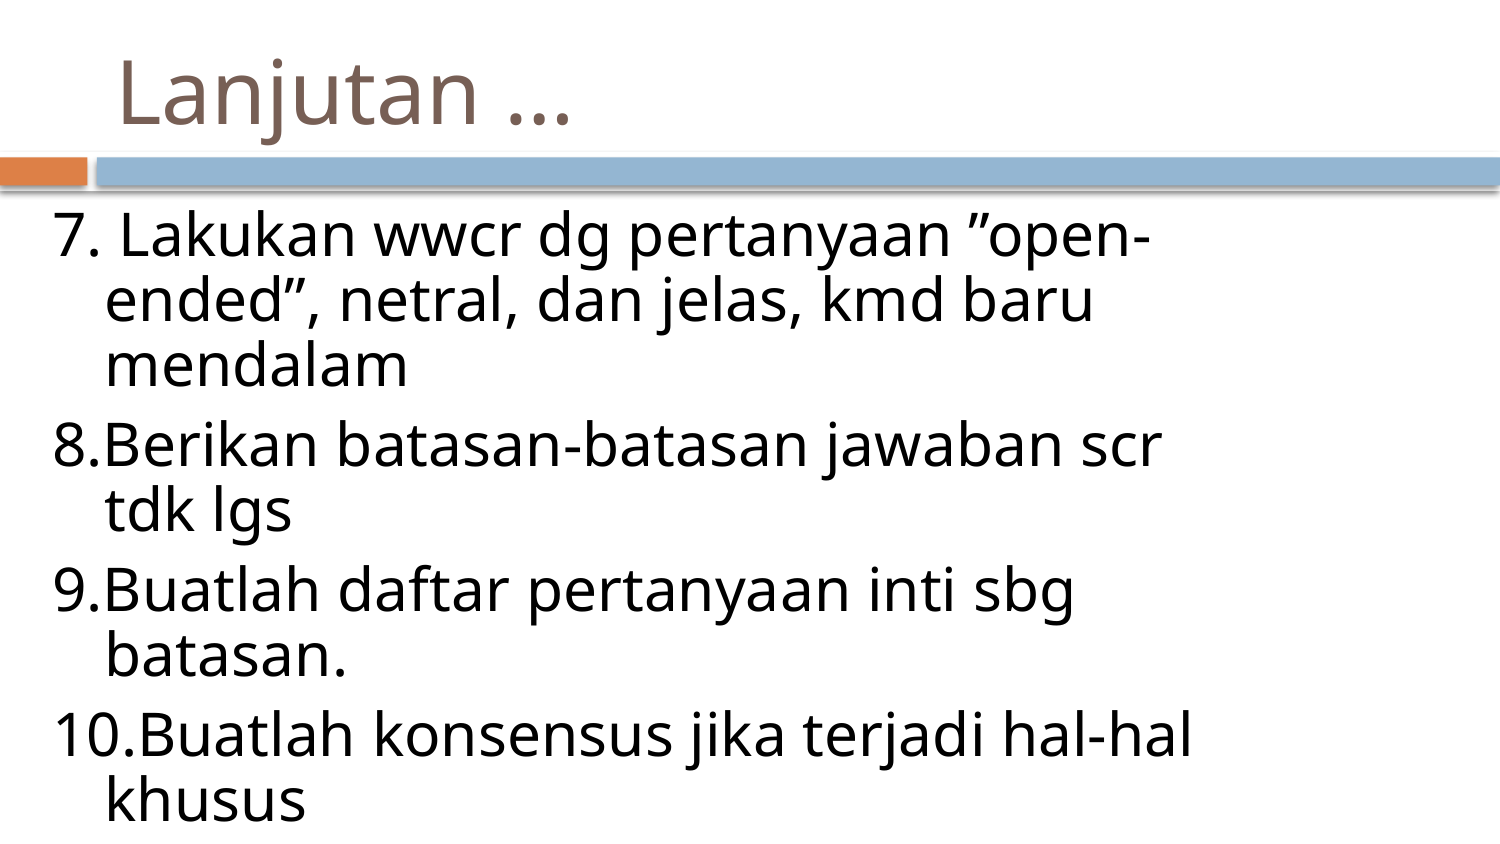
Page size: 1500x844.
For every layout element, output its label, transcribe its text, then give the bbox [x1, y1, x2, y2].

title Lanjutan … [100, 28, 1438, 150]
list 7. Lakukan wwcr dg pertanyaan ”open-ended”, netral, dan jelas, kmd baru mendalam 8.Berikan batasan-batasan jawaban scr tdk lgs 9.Buatlah daftar pertanyaan inti sbg batasan. 10.Buatlah konsensus jika terjadi hal-hal khusus [37, 196, 1250, 751]
